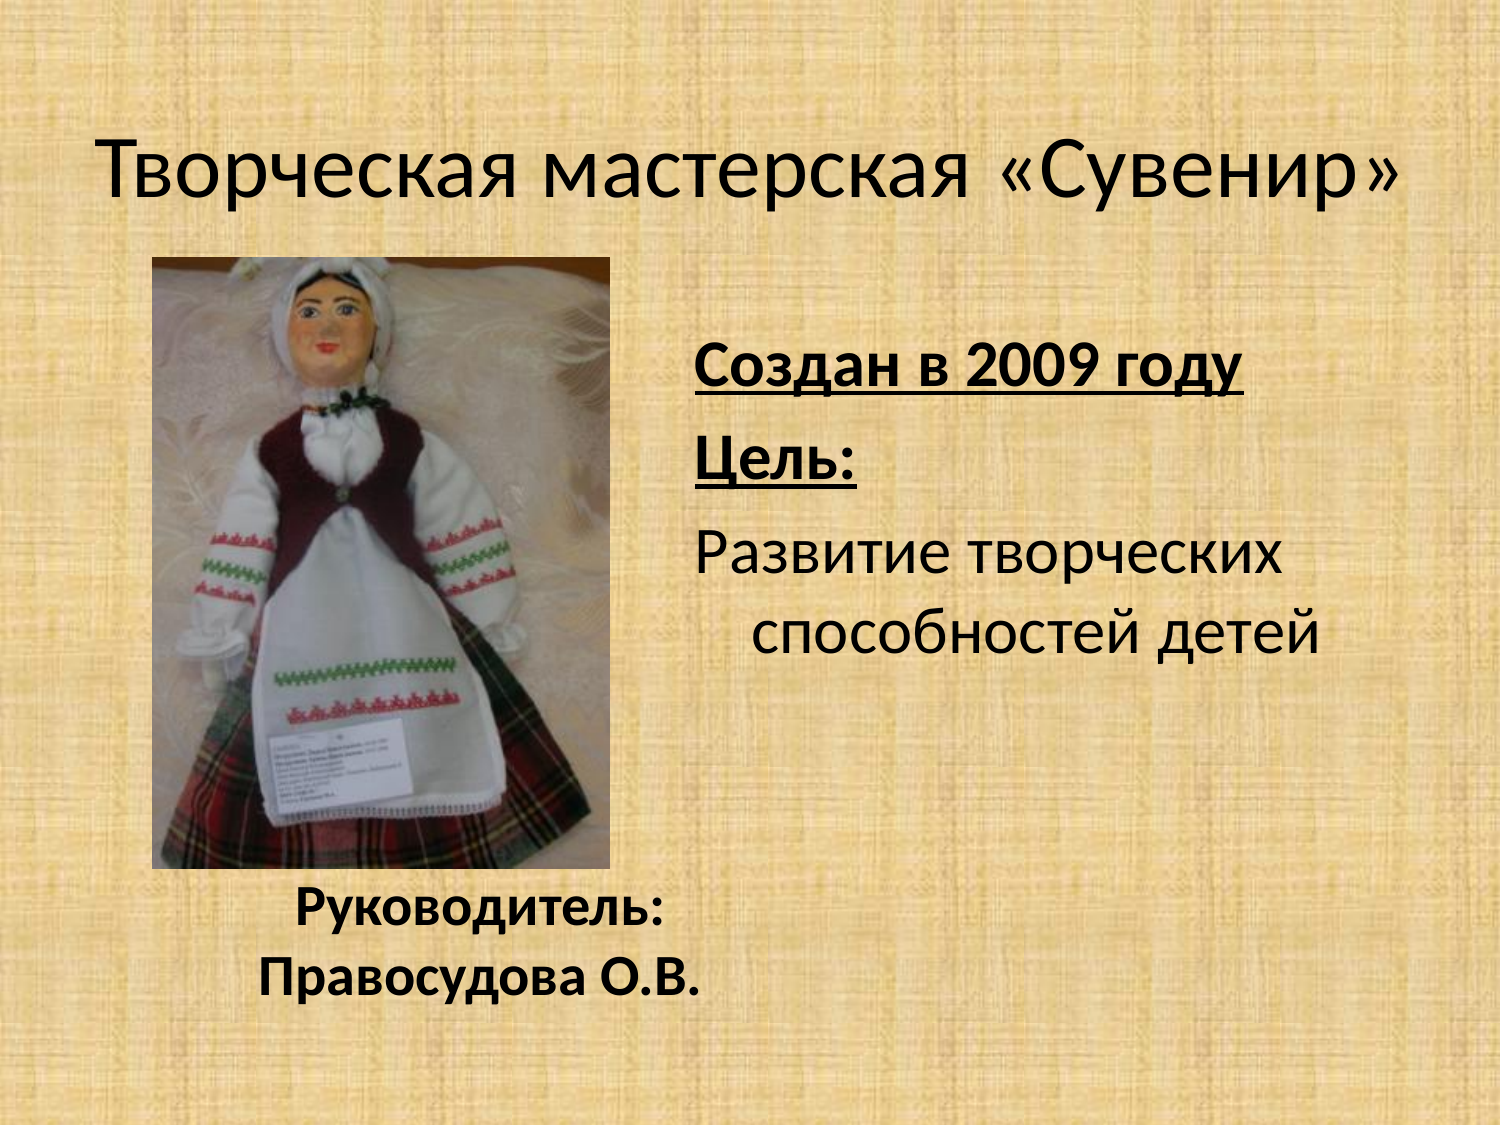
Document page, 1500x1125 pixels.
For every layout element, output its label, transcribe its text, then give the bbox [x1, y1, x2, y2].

text_box Руководитель: Правосудова О.В. [126, 865, 835, 1010]
title Творческая мастерская «Сувенир» [75, 47, 1425, 275]
picture [0, 0, 1500, 1125]
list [152, 257, 610, 869]
list Создан в 2009 году Цель: Развитие творческих способностей детей [679, 312, 1425, 988]
